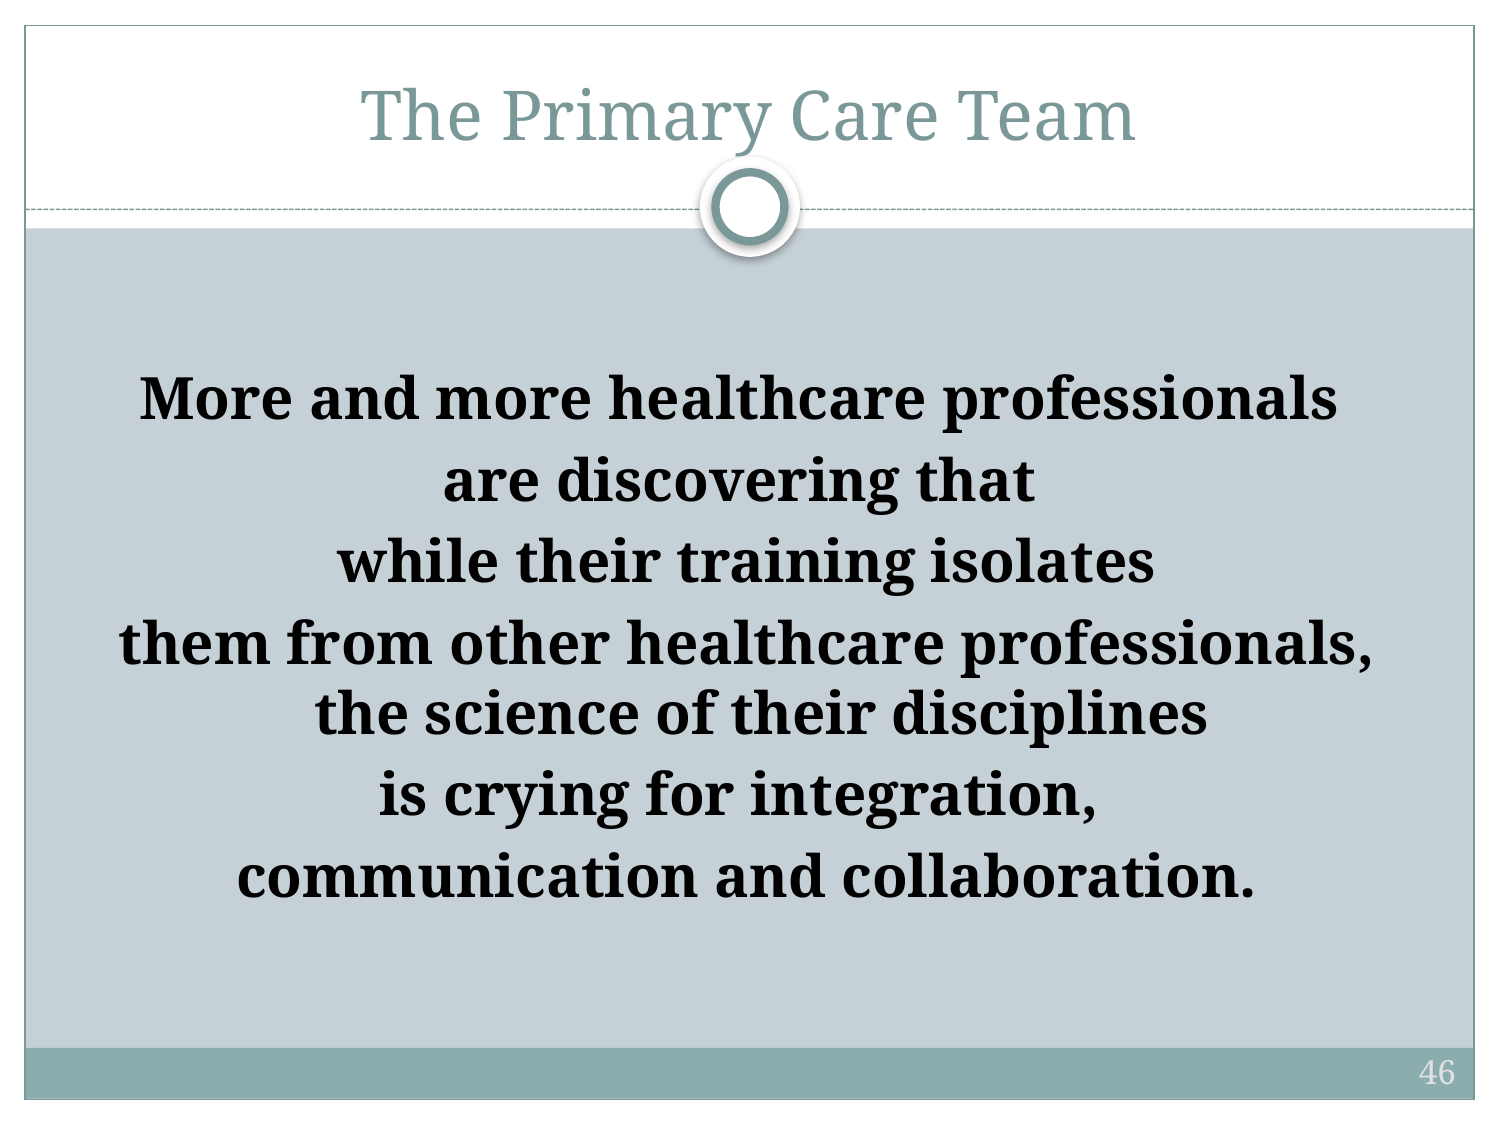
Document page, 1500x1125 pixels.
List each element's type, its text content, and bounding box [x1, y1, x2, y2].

list More and more healthcare professionals are discovering that while their training isolates them from other healthcare professionals, the science of their disciplines is crying for integration, communication and collaboration. [49, 275, 1445, 1063]
title The Primary Care Team [49, 37, 1450, 162]
slide_number 46 [1400, 1037, 1475, 1110]
